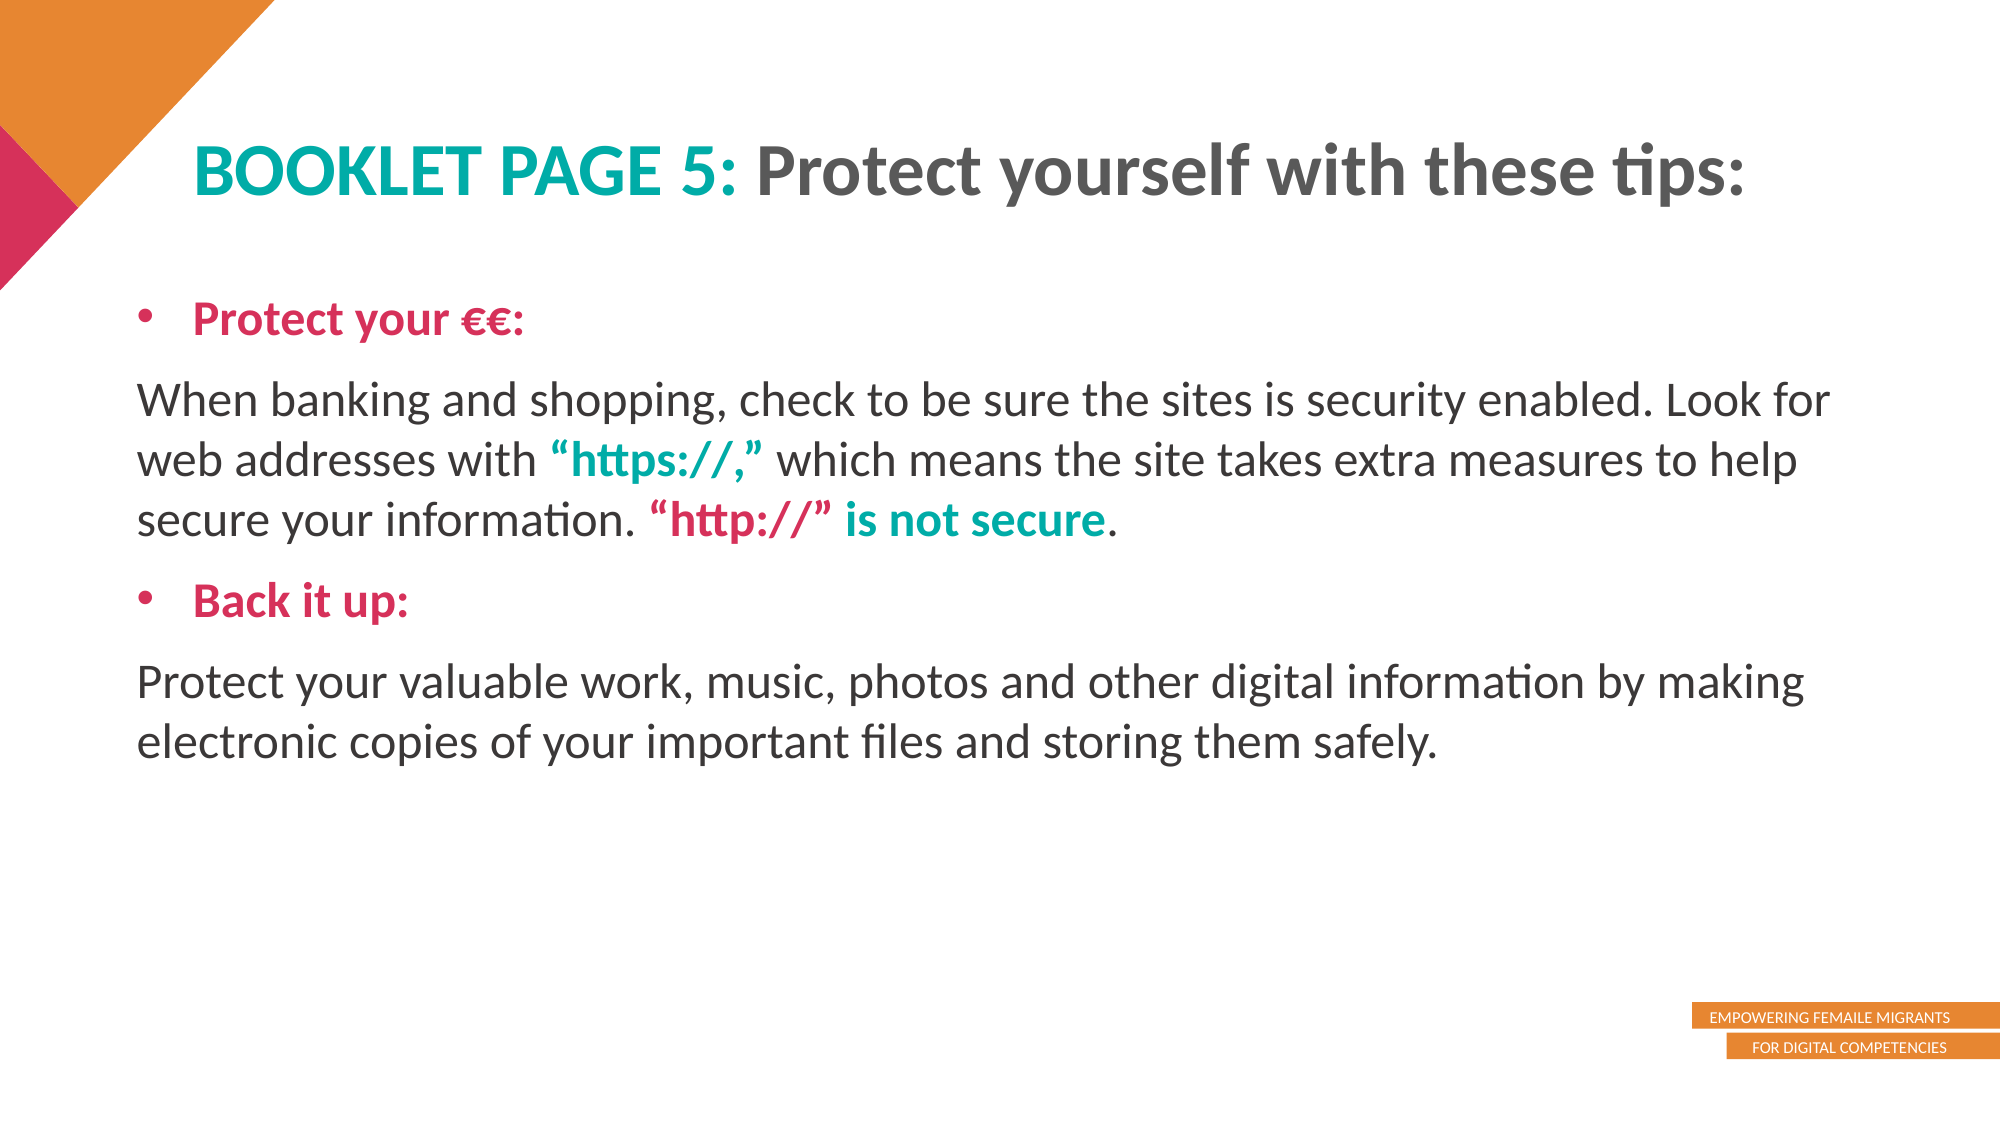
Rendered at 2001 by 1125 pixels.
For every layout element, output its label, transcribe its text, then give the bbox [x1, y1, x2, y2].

list Protect your €€: When banking and shopping, check to be sure the sites is security enabled. Look for web addresses with “https://,” which means the site takes extra measures to help secure your information. “http://” is not secure. Back it up: Protect your valuable work, music, photos and other digital information by making electronic copies of your important files and storing them safely. [121, 278, 1859, 986]
list BOOKLET PAGE 5: Protect yourself with these tips: [178, 123, 1918, 280]
